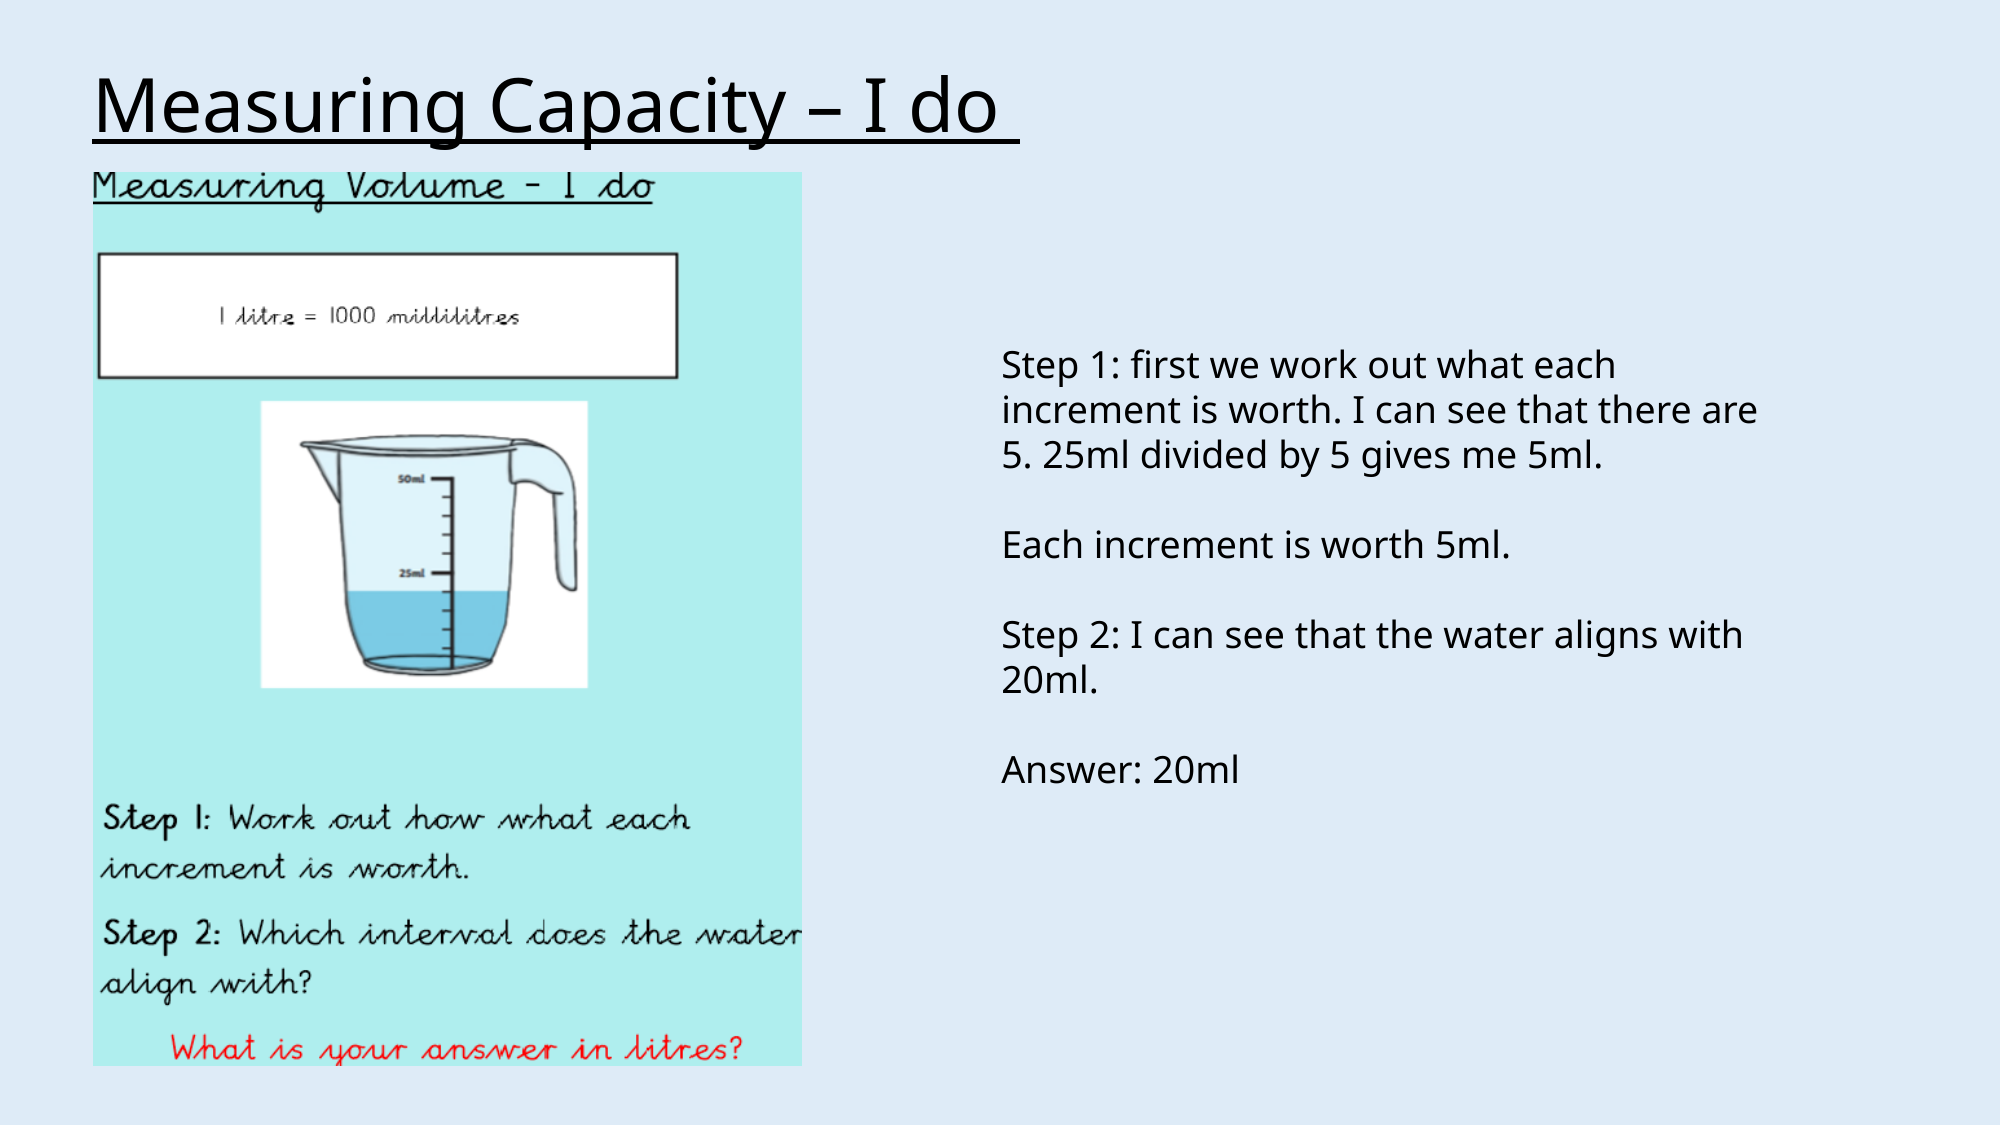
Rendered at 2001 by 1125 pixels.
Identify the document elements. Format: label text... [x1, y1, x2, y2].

text_box Step 1: first we work out what each increment is worth. I can see that there are 5. 25ml divided by 5 gives me 5ml. Each increment is worth 5ml. Step 2: I can see that the water aligns with 20ml. Answer: 20ml [986, 333, 1803, 799]
title Measuring Capacity – I do [77, 0, 1803, 218]
picture [93, 172, 802, 1066]
